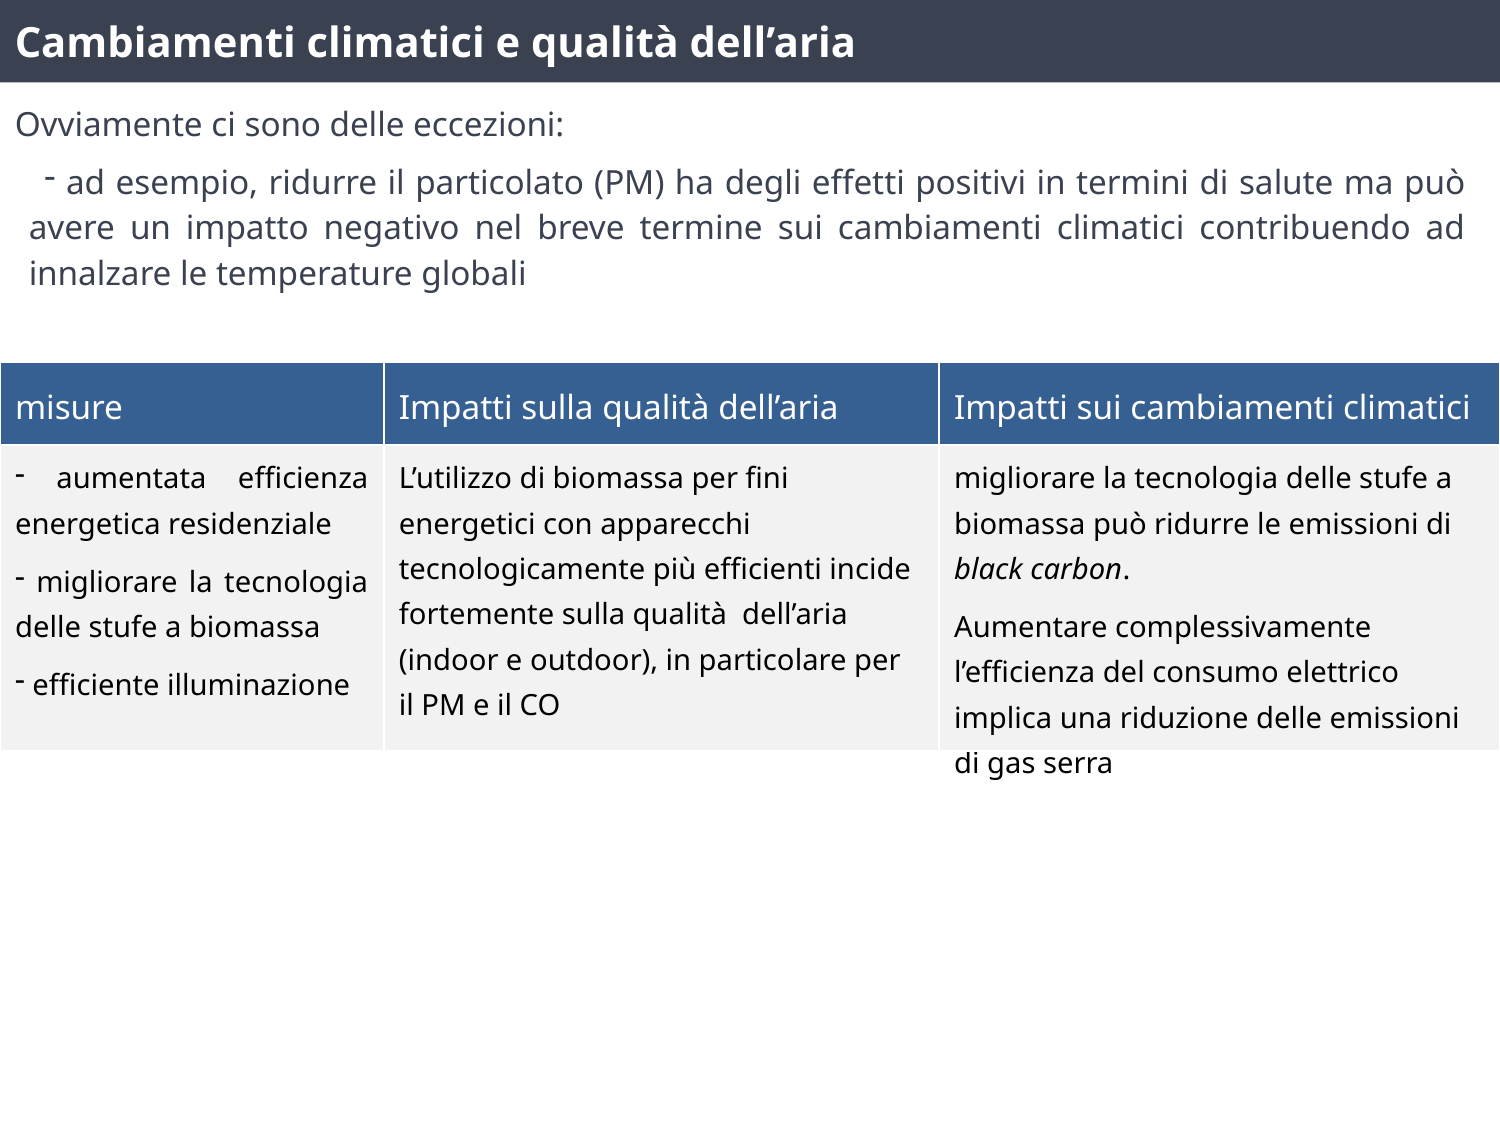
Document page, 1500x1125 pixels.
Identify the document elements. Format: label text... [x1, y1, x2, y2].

text_box Ovviamente ci sono delle eccezioni: ad esempio, ridurre il particolato (PM) ha degli effetti positivi in termini di salute ma può avere un impatto negativo nel breve termine sui cambiamenti climatici contribuendo ad innalzare le temperature globali [0, 89, 1483, 361]
table_cell migliorare la tecnologia delle stufe a biomassa può ridurre le emissioni di black carbon. Aumentare complessivamente l’efficienza del consumo elettrico implica una riduzione delle emissioni di gas serra [940, 446, 1499, 750]
table_header misure [1, 363, 383, 444]
table_cell L’utilizzo di biomassa per fini energetici con apparecchi tecnologicamente più efficienti incide fortemente sulla qualità dell’aria (indoor e outdoor), in particolare per il PM e il CO [385, 446, 938, 750]
table_header Impatti sui cambiamenti climatici [940, 363, 1499, 444]
table_cell aumentata efficienza energetica residenziale migliorare la tecnologia delle stufe a biomassa efficiente illuminazione [1, 446, 383, 750]
text_box Cambiamenti climatici e qualità dell’aria [0, 0, 1500, 83]
table_header Impatti sulla qualità dell’aria [385, 363, 938, 444]
